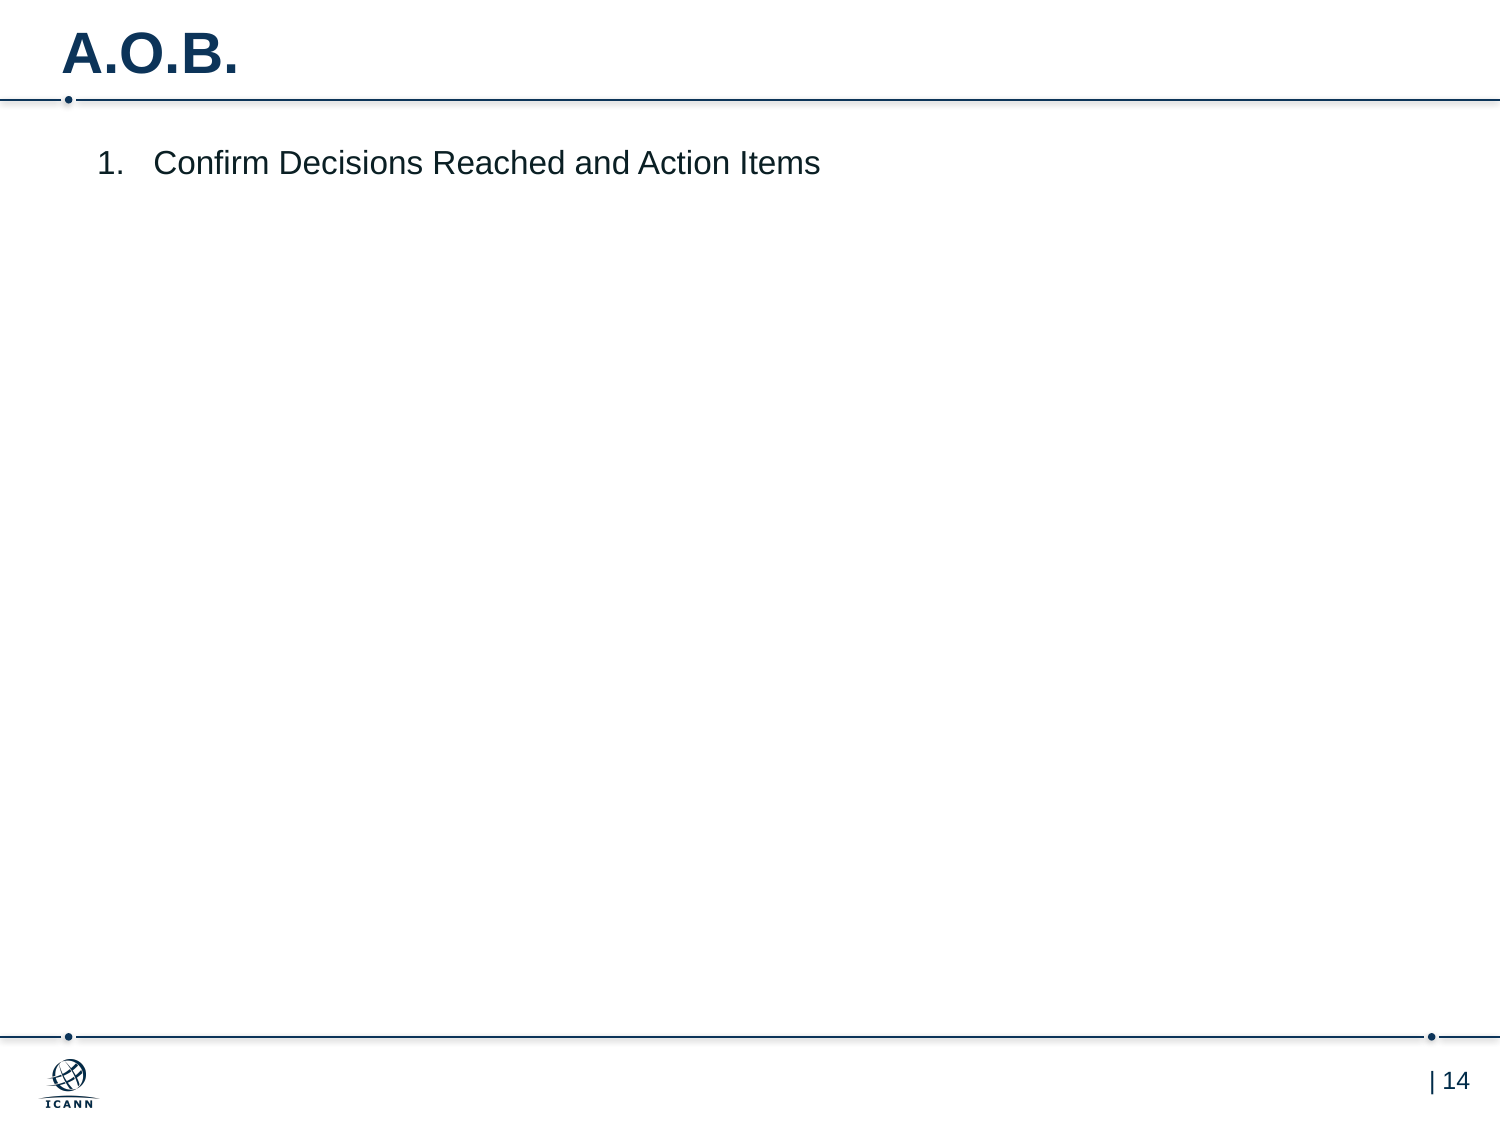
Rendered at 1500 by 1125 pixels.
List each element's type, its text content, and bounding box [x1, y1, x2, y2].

picture [38, 1059, 100, 1108]
title A.O.B. [61, 7, 1462, 82]
text_box Confirm Decisions Reached and Action Items [82, 134, 1462, 885]
